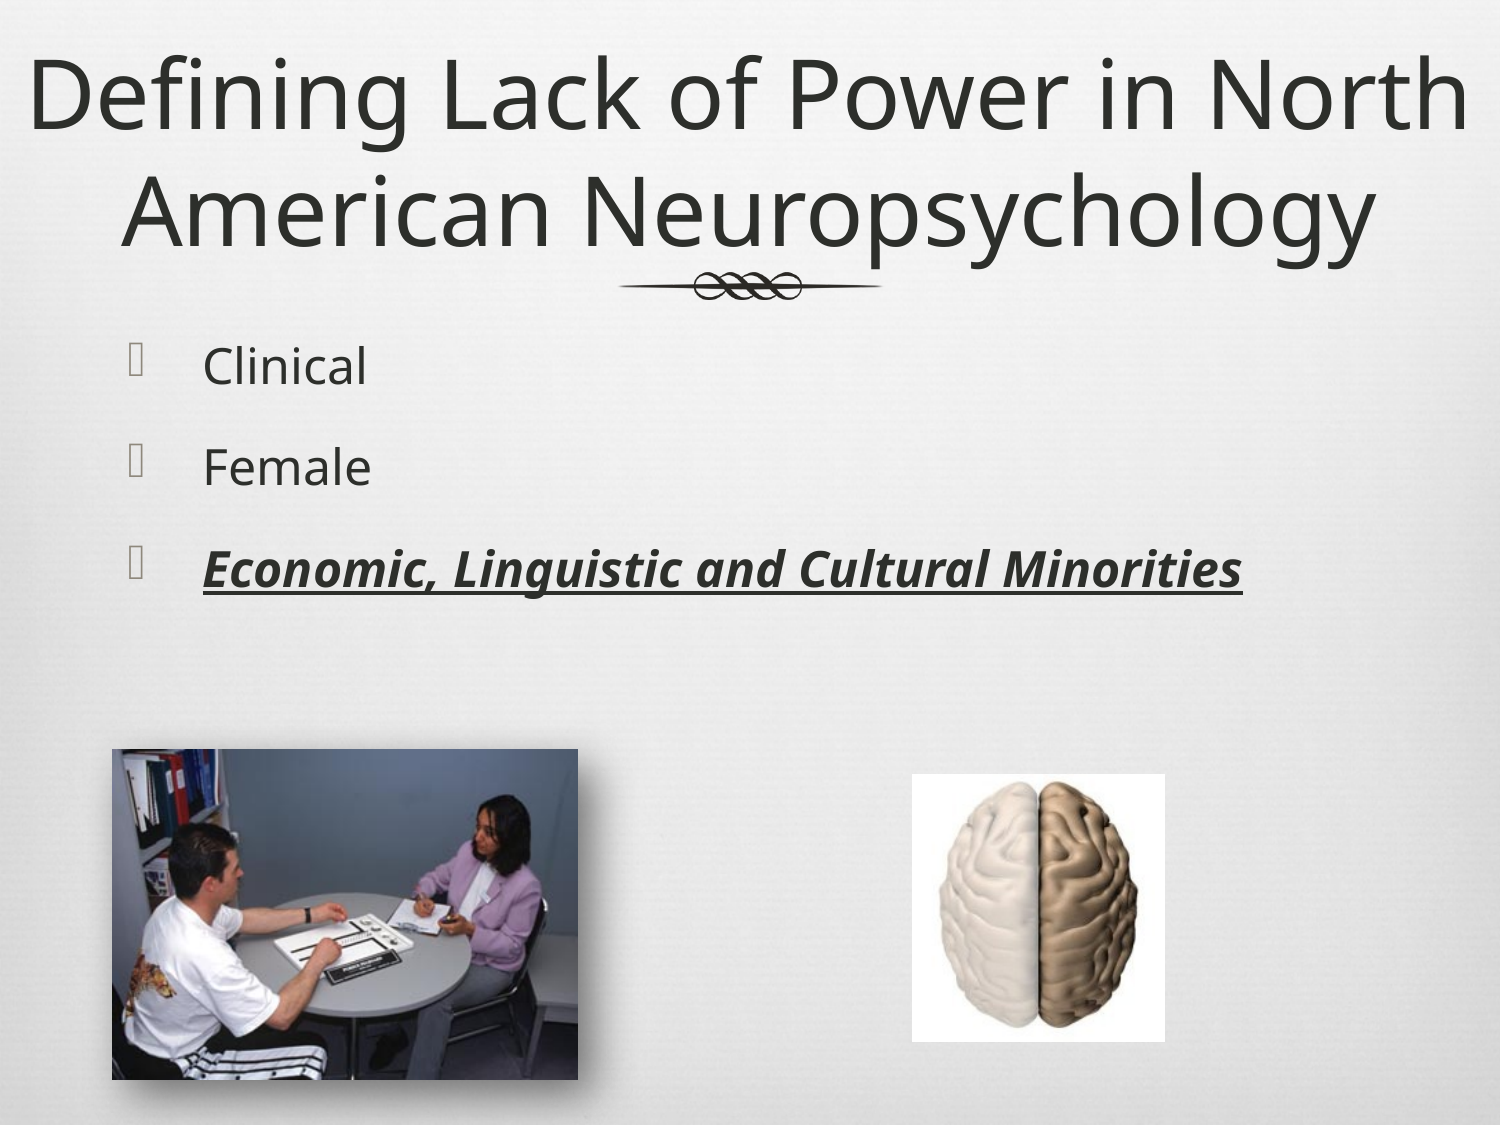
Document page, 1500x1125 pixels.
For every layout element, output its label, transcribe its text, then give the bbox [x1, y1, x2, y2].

title Defining Lack of Power in North American Neuropsychology [0, 11, 1500, 288]
list Clinical Female Economic, Linguistic and Cultural Minorities [112, 224, 1388, 825]
picture [111, 749, 578, 1081]
picture [911, 774, 1165, 1043]
